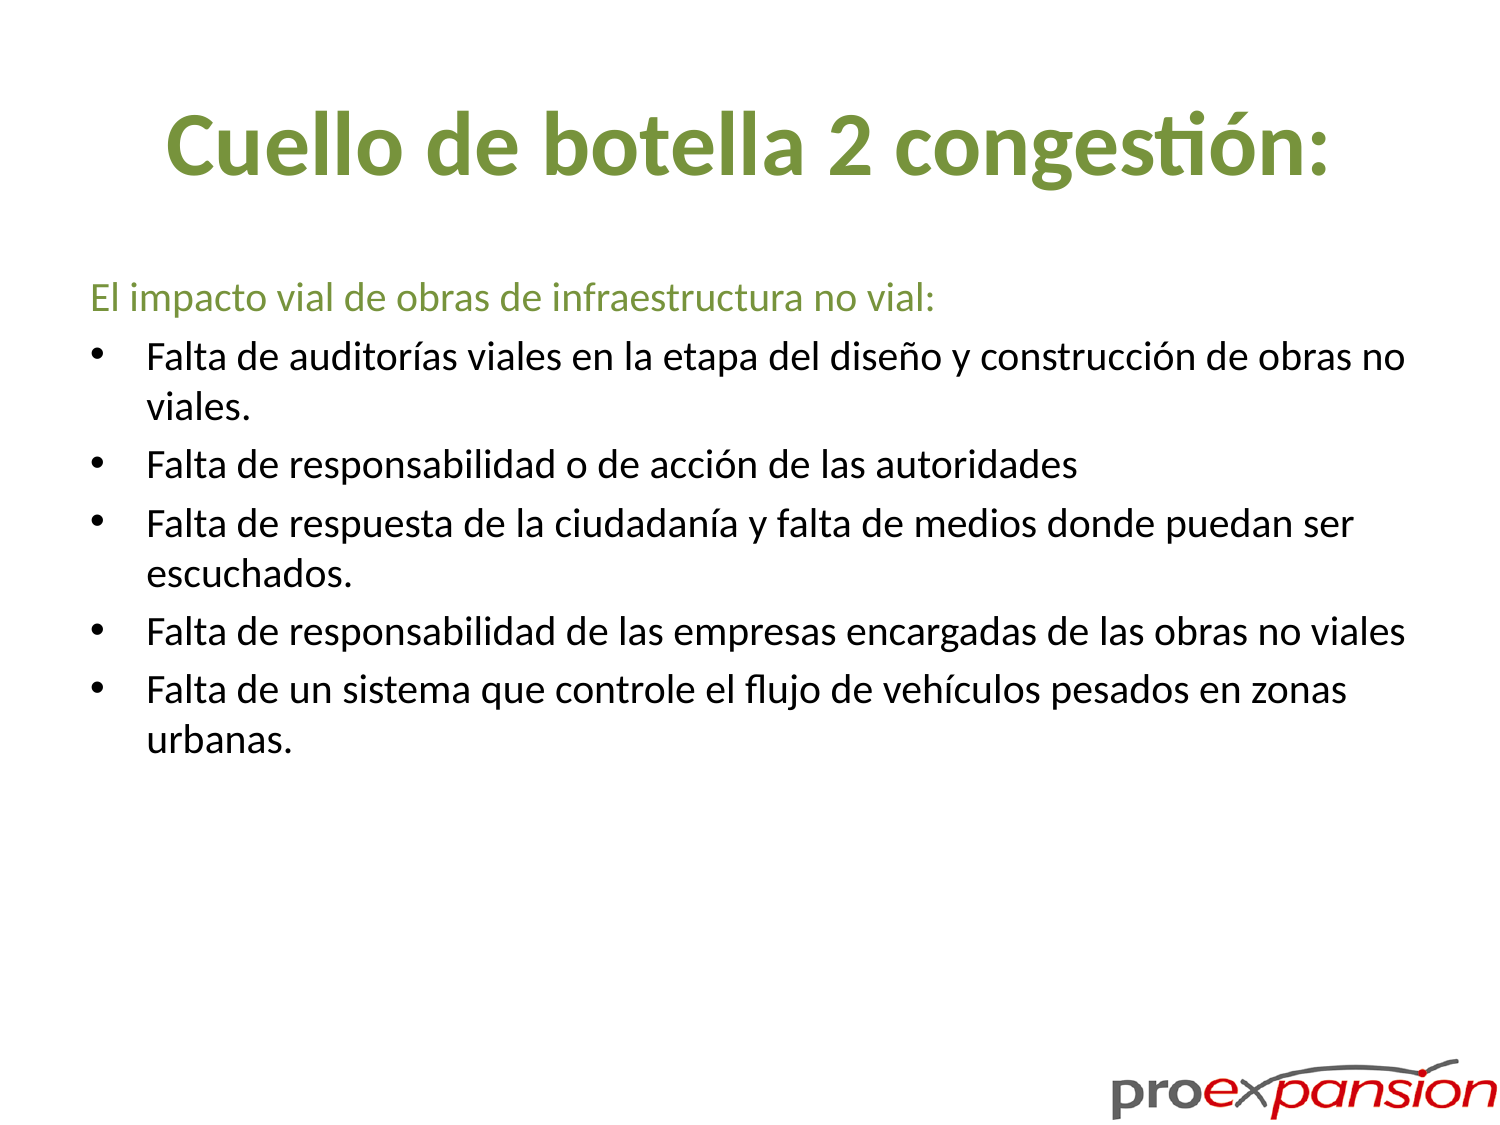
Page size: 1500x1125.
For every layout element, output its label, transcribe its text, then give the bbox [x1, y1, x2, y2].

list El impacto vial de obras de infraestructura no vial: Falta de auditorías viales en la etapa del diseño y construcción de obras no viales. Falta de responsabilidad o de acción de las autoridades Falta de respuesta de la ciudadanía y falta de medios donde puedan ser escuchados. Falta de responsabilidad de las empresas encargadas de las obras no viales Falta de un sistema que controle el flujo de vehículos pesados en zonas urbanas. [75, 262, 1425, 1005]
picture [1109, 1056, 1500, 1123]
title Cuello de botella 2 congestión: [75, 45, 1425, 233]
